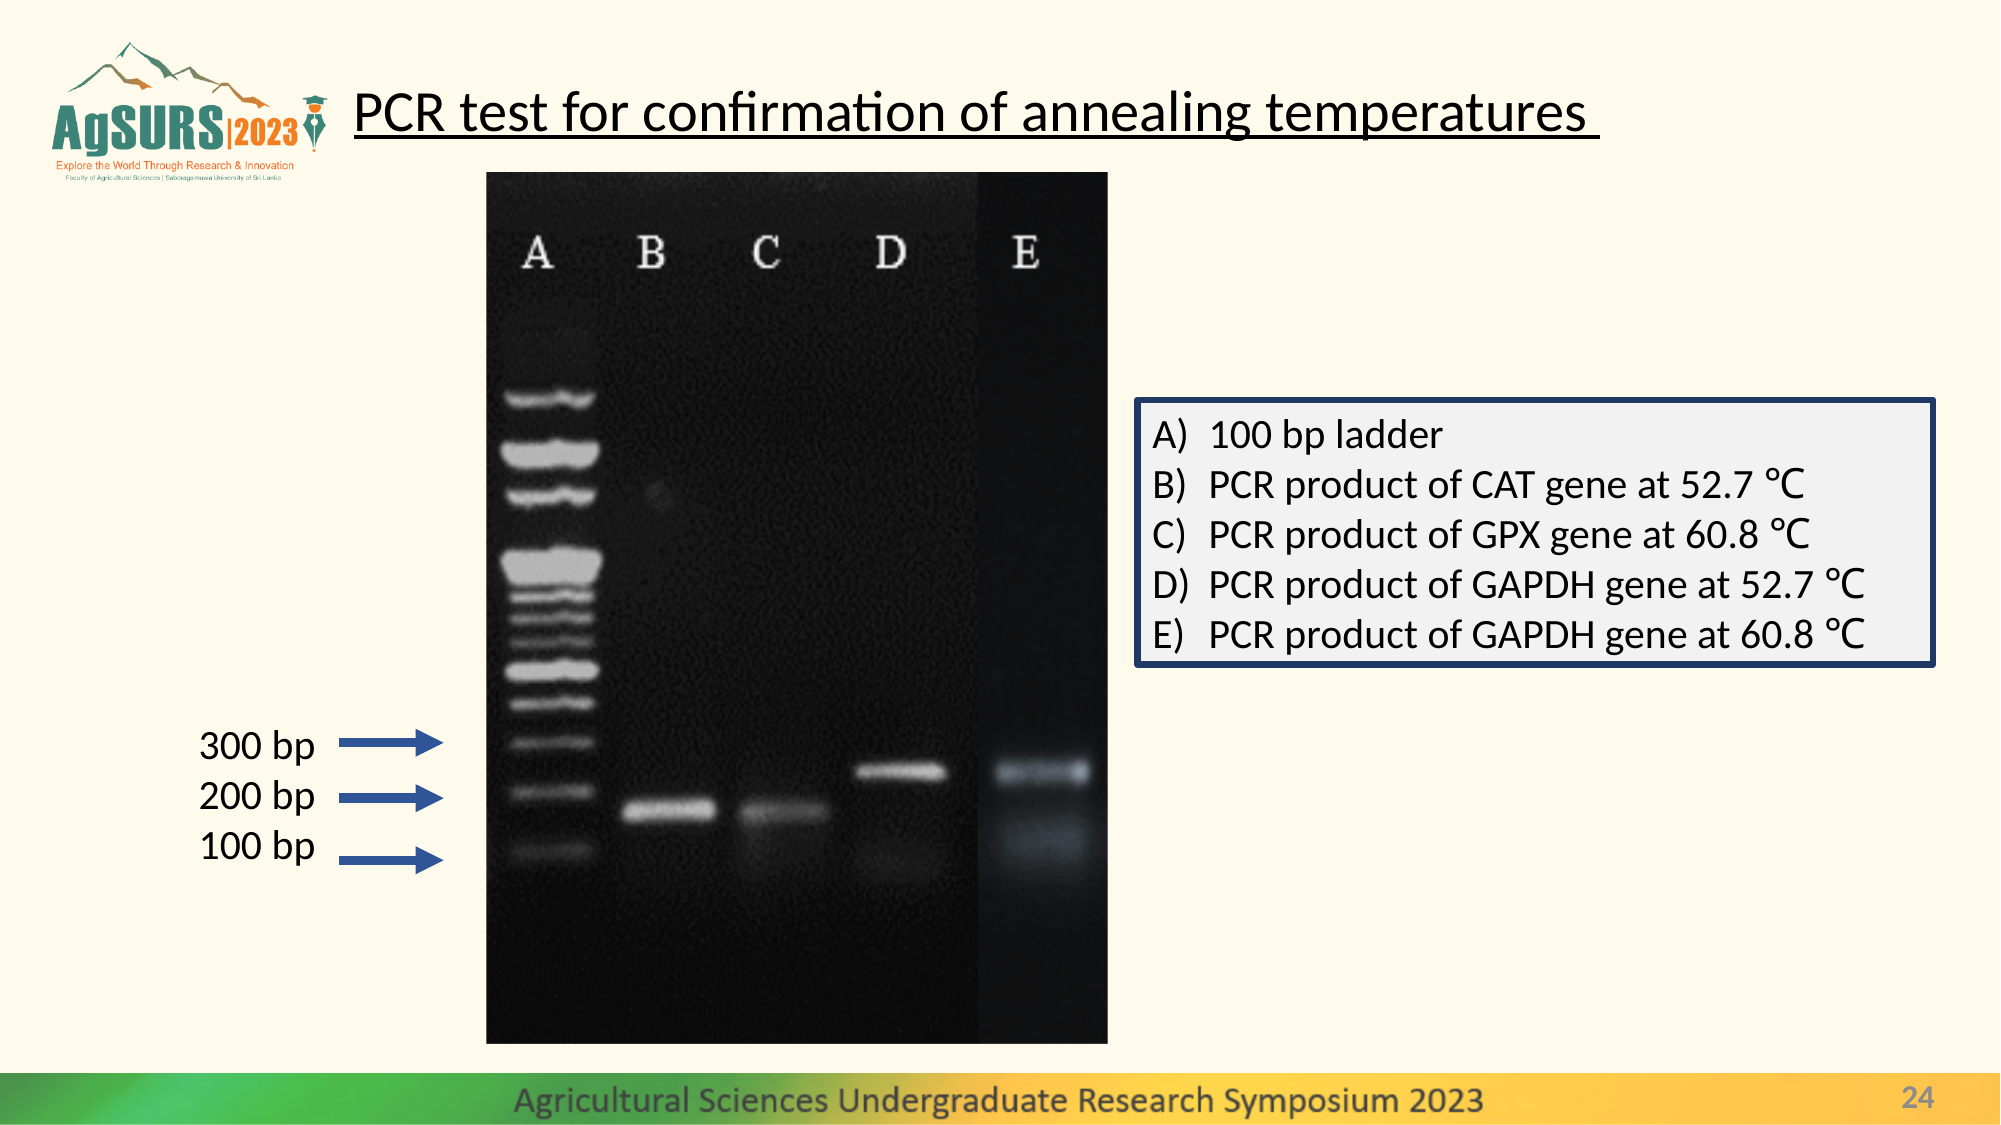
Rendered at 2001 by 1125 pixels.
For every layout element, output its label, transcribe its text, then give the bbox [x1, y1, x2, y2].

picture [0, 0, 2000, 1125]
text_box 100 bp ladder PCR product of CAT gene at 52.7 ℃ PCR product of GPX gene at 60.8 ℃ PCR product of GAPDH gene at 52.7 ℃ PCR product of GAPDH gene at 60.8 ℃ [1137, 399, 1933, 665]
text_box 300 bp 200 bp 100 bp [183, 710, 364, 916]
text_box PCR test for confirmation of annealing temperatures [338, 65, 1697, 221]
slide_number 24 [1499, 1065, 1950, 1125]
